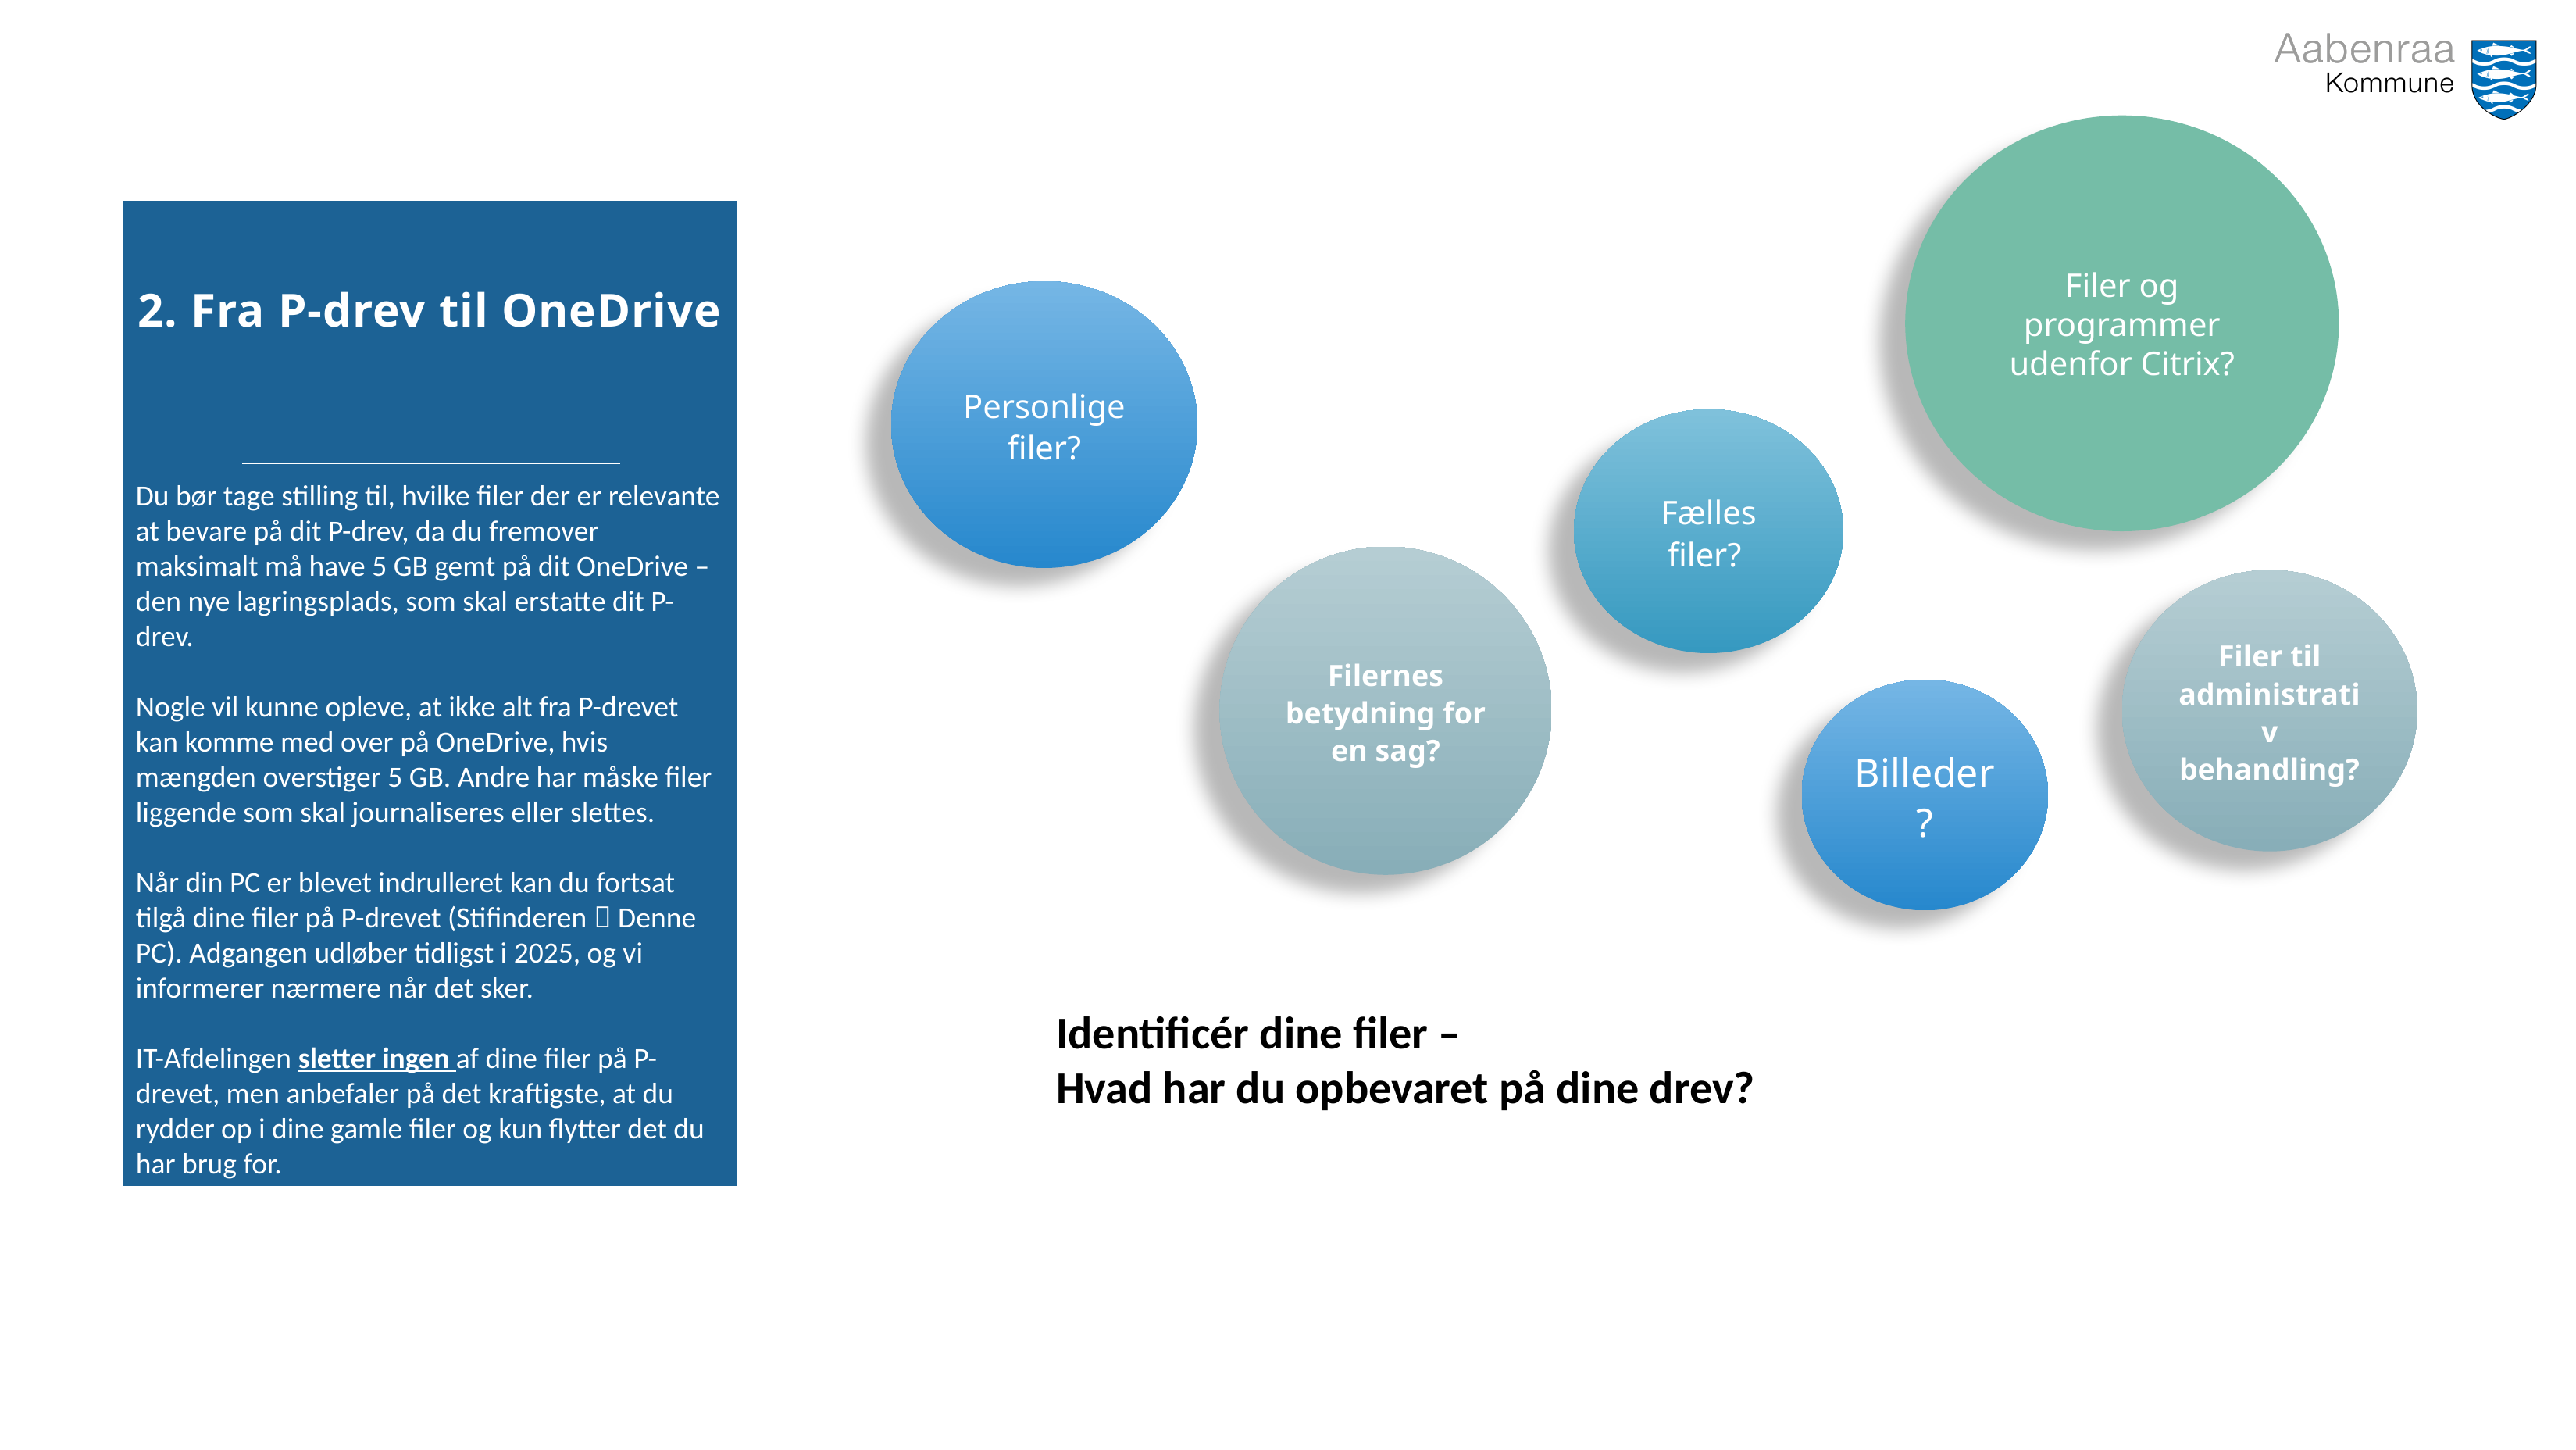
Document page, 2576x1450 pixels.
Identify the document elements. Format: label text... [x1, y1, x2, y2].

text_box Personlige filer? [891, 281, 1198, 569]
text_box Filer til administrativ behandling? [2121, 570, 2417, 852]
text_box 2. Fra P-drev til OneDrive Du bør tage stilling til, hvilke filer der er relevante at bevare på dit P-drev, da du fremover maksimalt må have 5 GB gemt på dit OneDrive – den nye lagringsplads, som skal erstatte dit P-drev. Nogle vil kunne opleve, at ikke alt fra P-drevet kan komme med over på OneDrive, hvis mængden overstiger 5 GB. Andre har måske filer liggende som skal journaliseres eller slettes. Når din PC er blevet indrulleret kan du fortsat tilgå dine filer på P-drevet (Stifinderen  Denne PC). Adgangen udløber tidligst i 2025, og vi informerer nærmere når det sker. IT-Afdelingen sletter ingen af dine filer på P-drevet, men anbefaler på det kraftigste, at du rydder op i dine gamle filer og kun flytter det du har brug for. [123, 201, 737, 1186]
text_box Filernes betydning for en sag? [1219, 546, 1552, 875]
text_box Identificér dine filer – Hvad har du opbevaret på dine drev? [1044, 997, 1820, 1119]
text_box Filer og programmer udenfor Citrix? [1904, 114, 2340, 533]
text_box Billeder? [1801, 679, 2049, 911]
text_box Fælles filer? [1574, 409, 1843, 654]
picture [2273, 1, 2576, 120]
